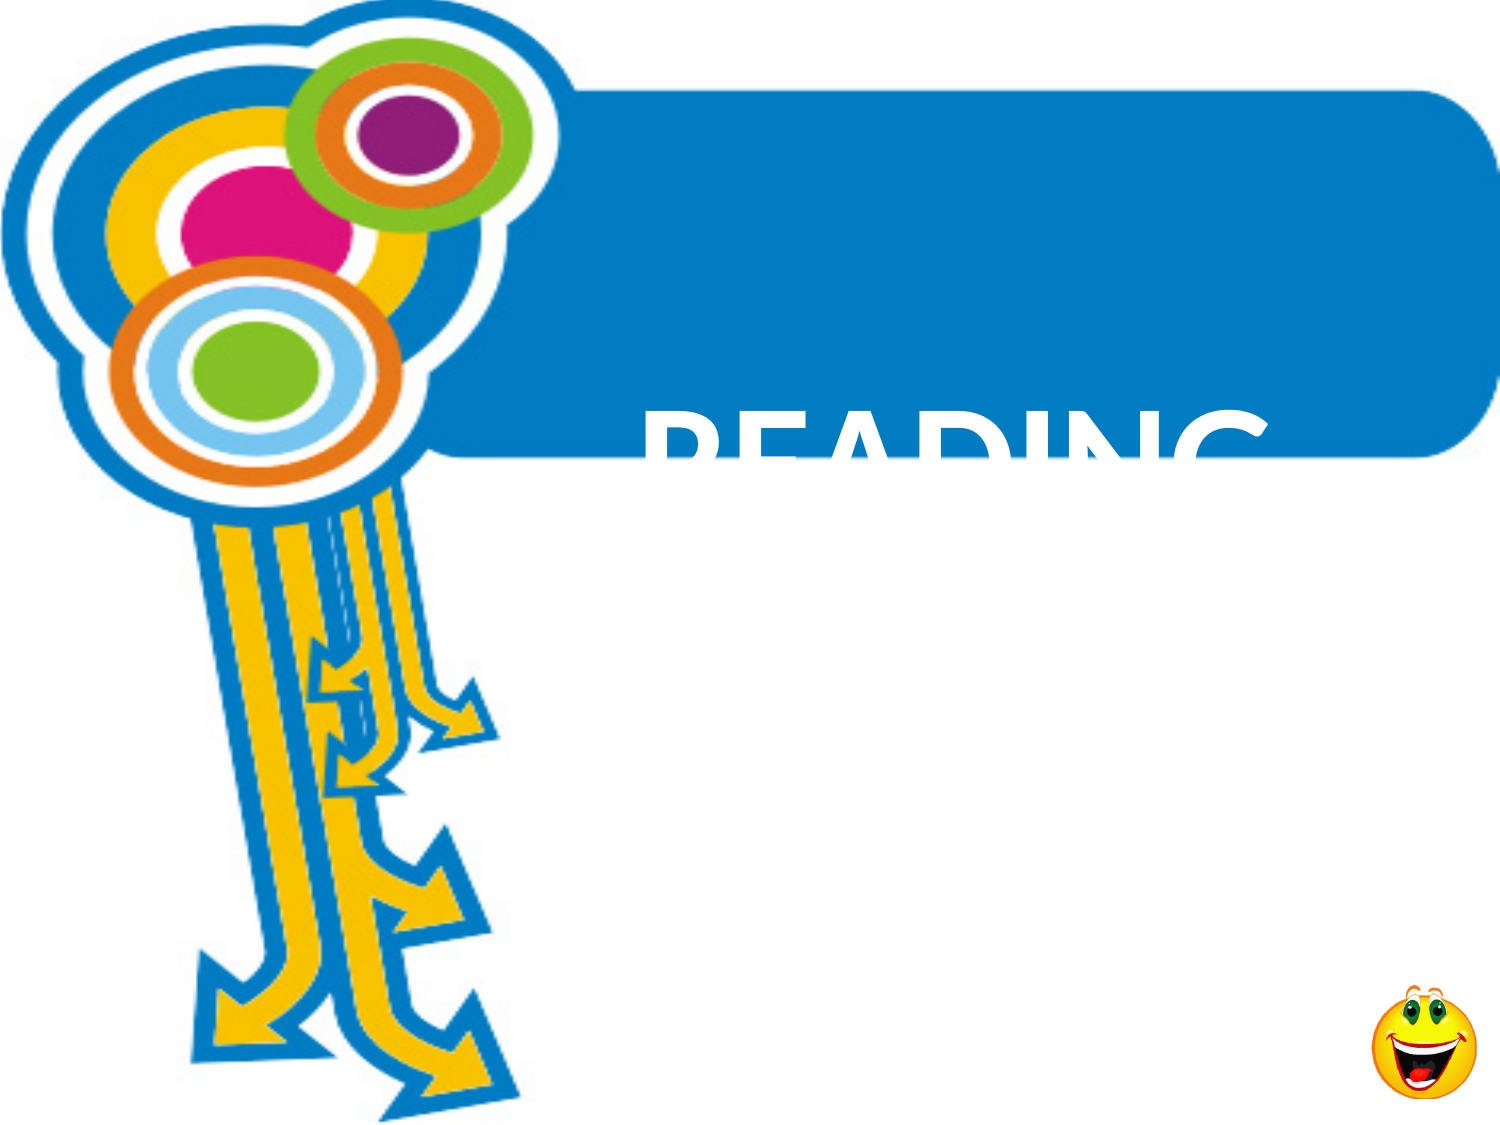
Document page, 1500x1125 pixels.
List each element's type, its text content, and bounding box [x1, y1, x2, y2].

picture [0, 0, 1500, 1125]
text_box READING [421, 345, 1454, 561]
